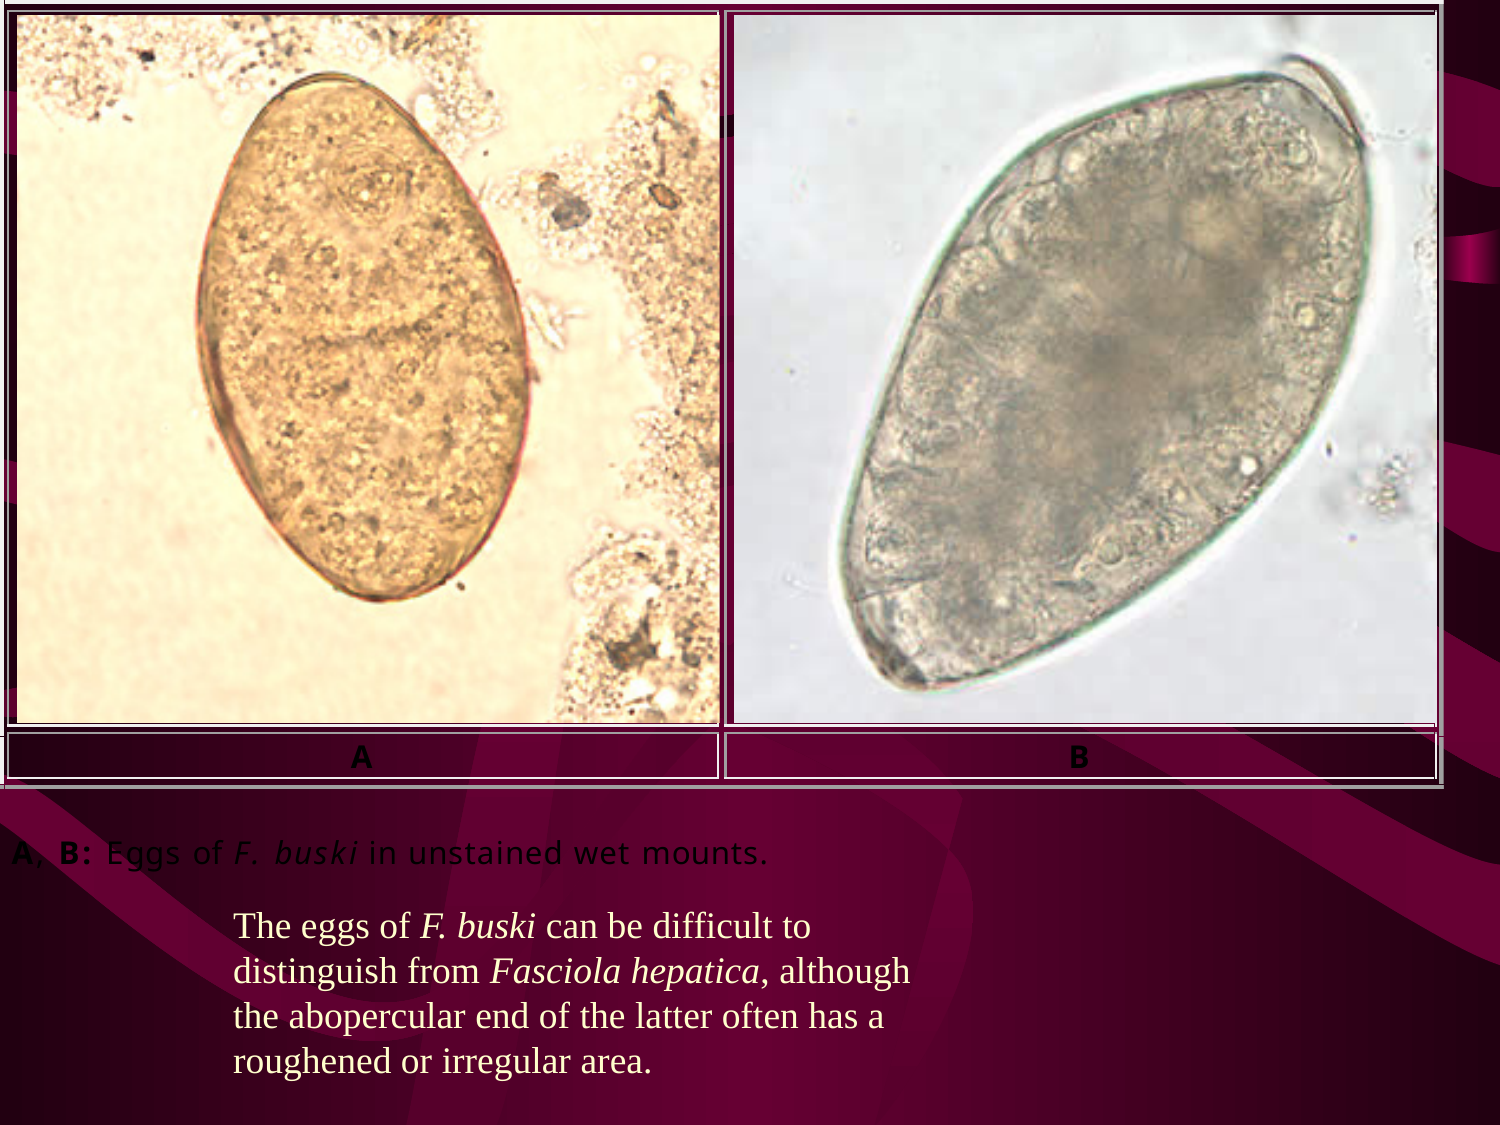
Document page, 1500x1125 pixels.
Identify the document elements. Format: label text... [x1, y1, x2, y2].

picture [0, 0, 1444, 918]
text_box The eggs of F. buski can be difficult to distinguish from Fasciola hepatica, although the abopercular end of the latter often has a roughened or irregular area. [218, 925, 969, 1088]
